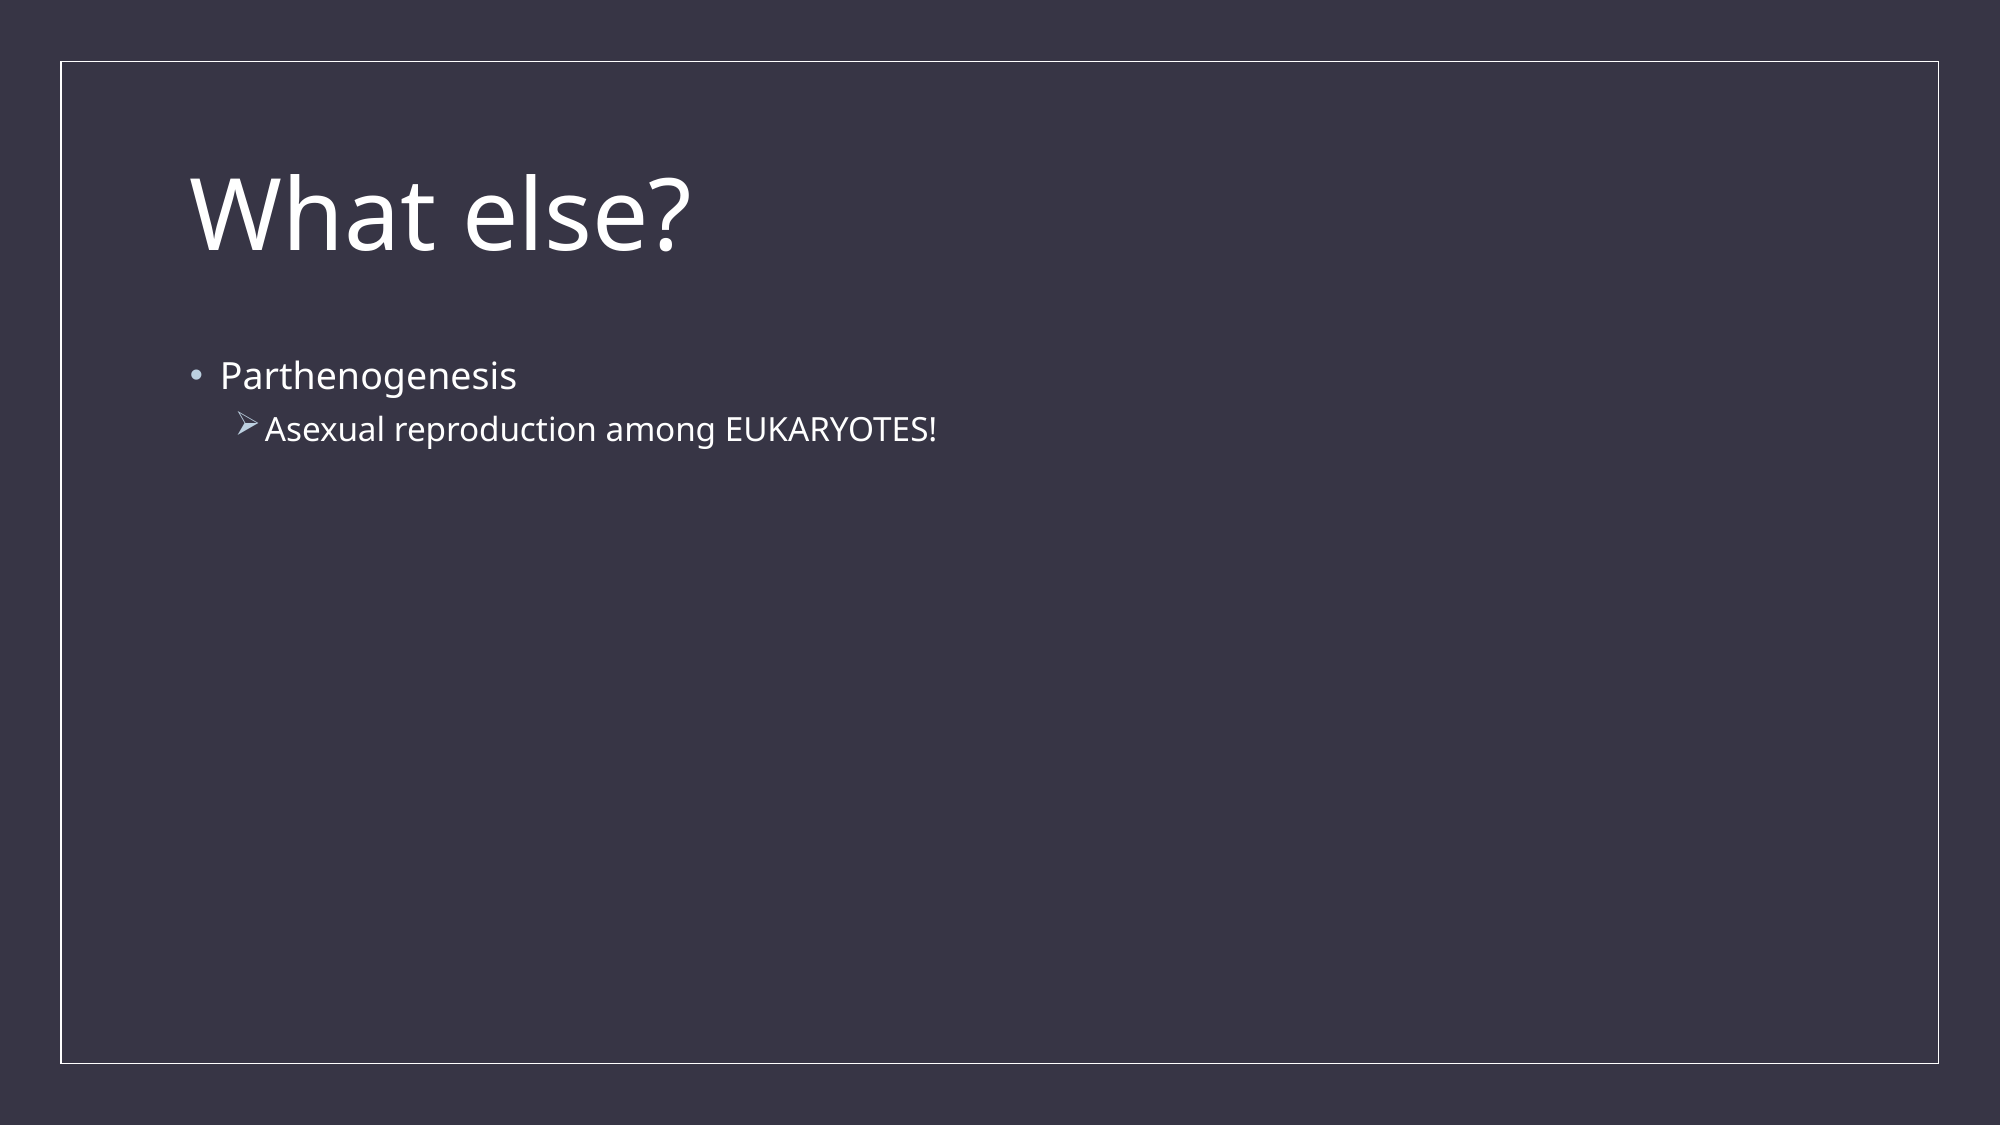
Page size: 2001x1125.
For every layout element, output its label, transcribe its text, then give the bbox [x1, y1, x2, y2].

list Parthenogenesis Asexual reproduction among EUKARYOTES! [174, 345, 1825, 990]
title What else? [174, 105, 1825, 331]
